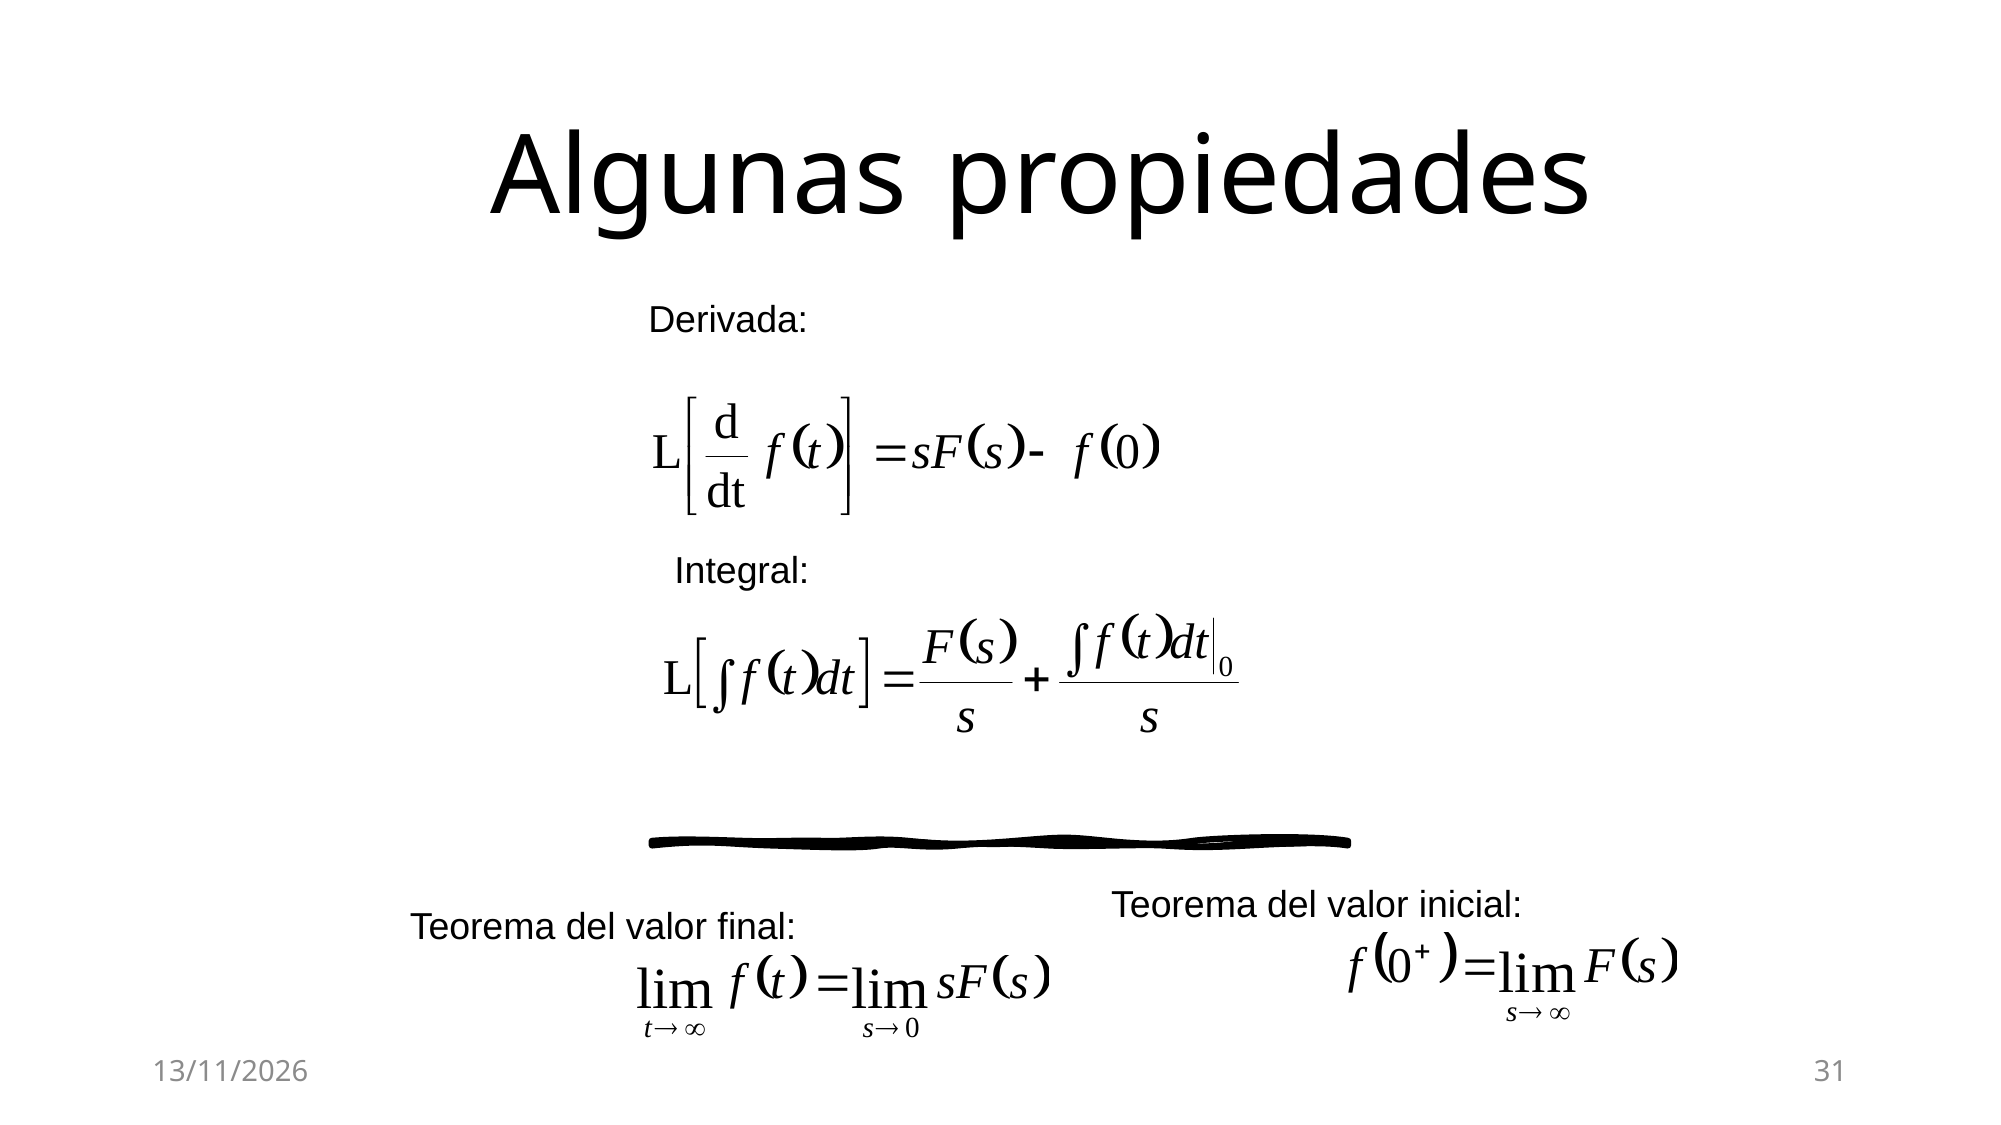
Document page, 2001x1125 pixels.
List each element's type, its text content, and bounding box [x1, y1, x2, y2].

text_box Teorema del valor inicial: [1096, 872, 1605, 933]
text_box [1335, 932, 1677, 1027]
text_box Integral: [659, 538, 1241, 599]
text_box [633, 955, 1049, 1043]
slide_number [137, 1042, 588, 1103]
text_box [659, 611, 1243, 739]
slide_number 31 [1412, 1042, 1863, 1103]
text_box Teorema del valor final: [395, 894, 1077, 955]
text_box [648, 391, 1159, 522]
text_box Derivada: [633, 288, 1142, 348]
title Algunas propiedades [203, 62, 1879, 250]
